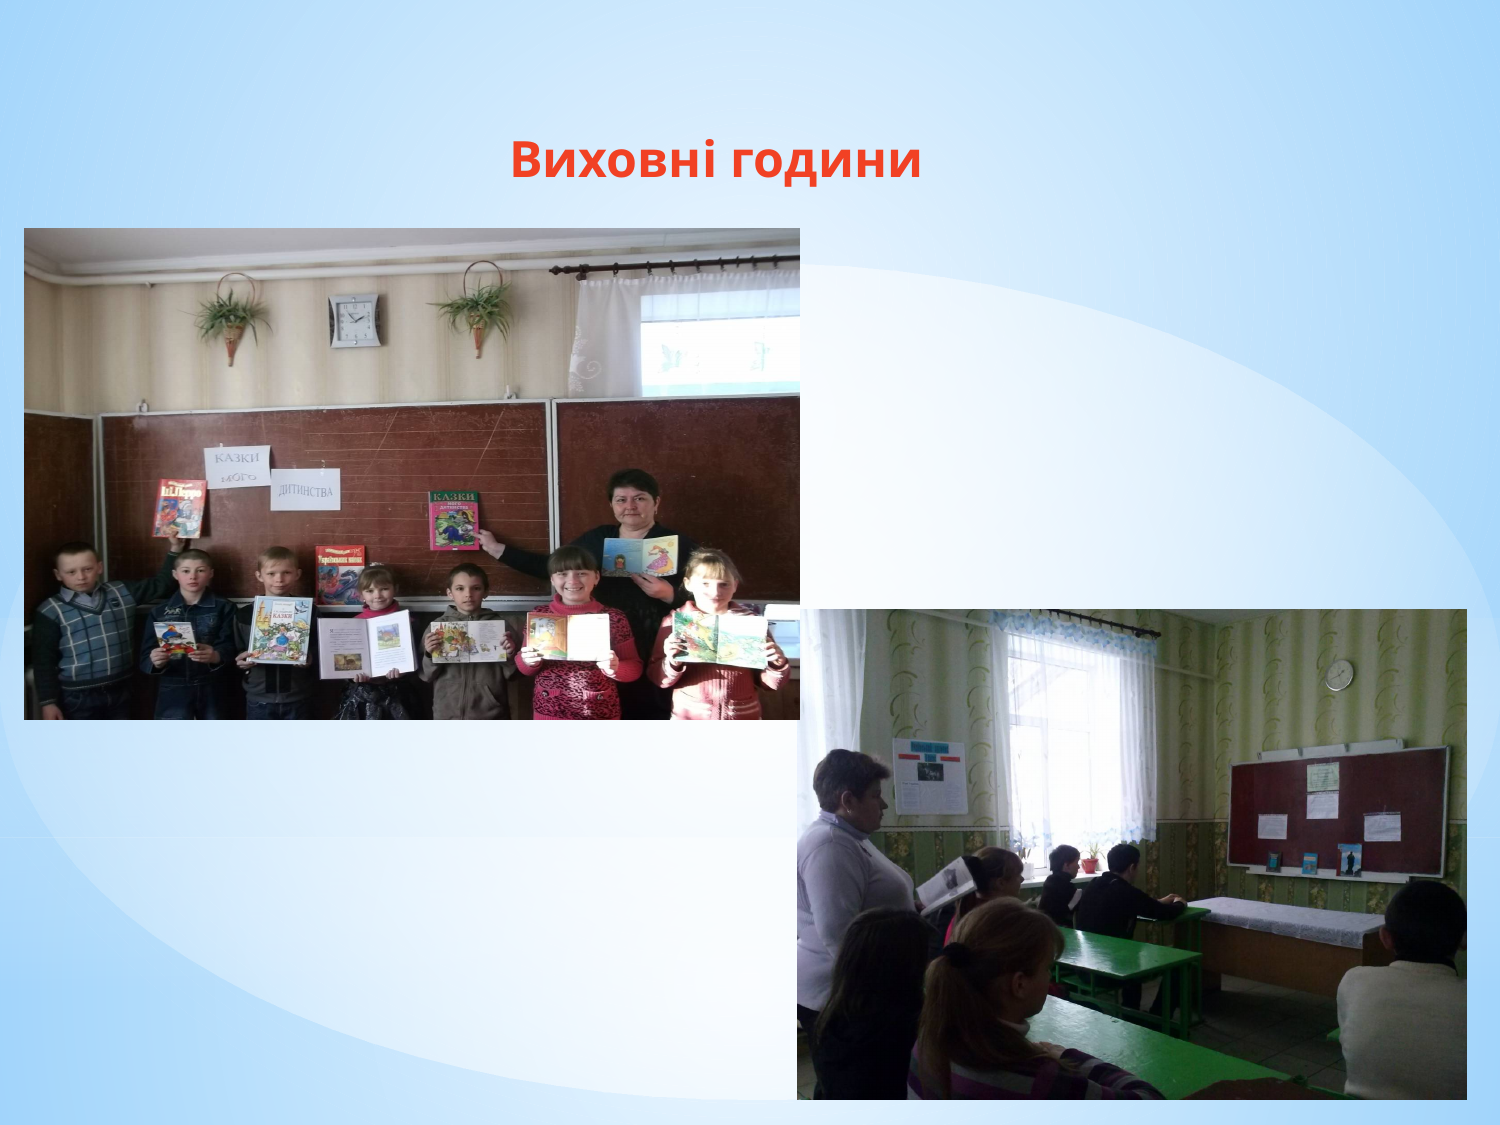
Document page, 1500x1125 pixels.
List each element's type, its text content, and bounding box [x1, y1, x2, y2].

picture [24, 228, 1467, 1101]
list Виховні години [187, 120, 1238, 607]
